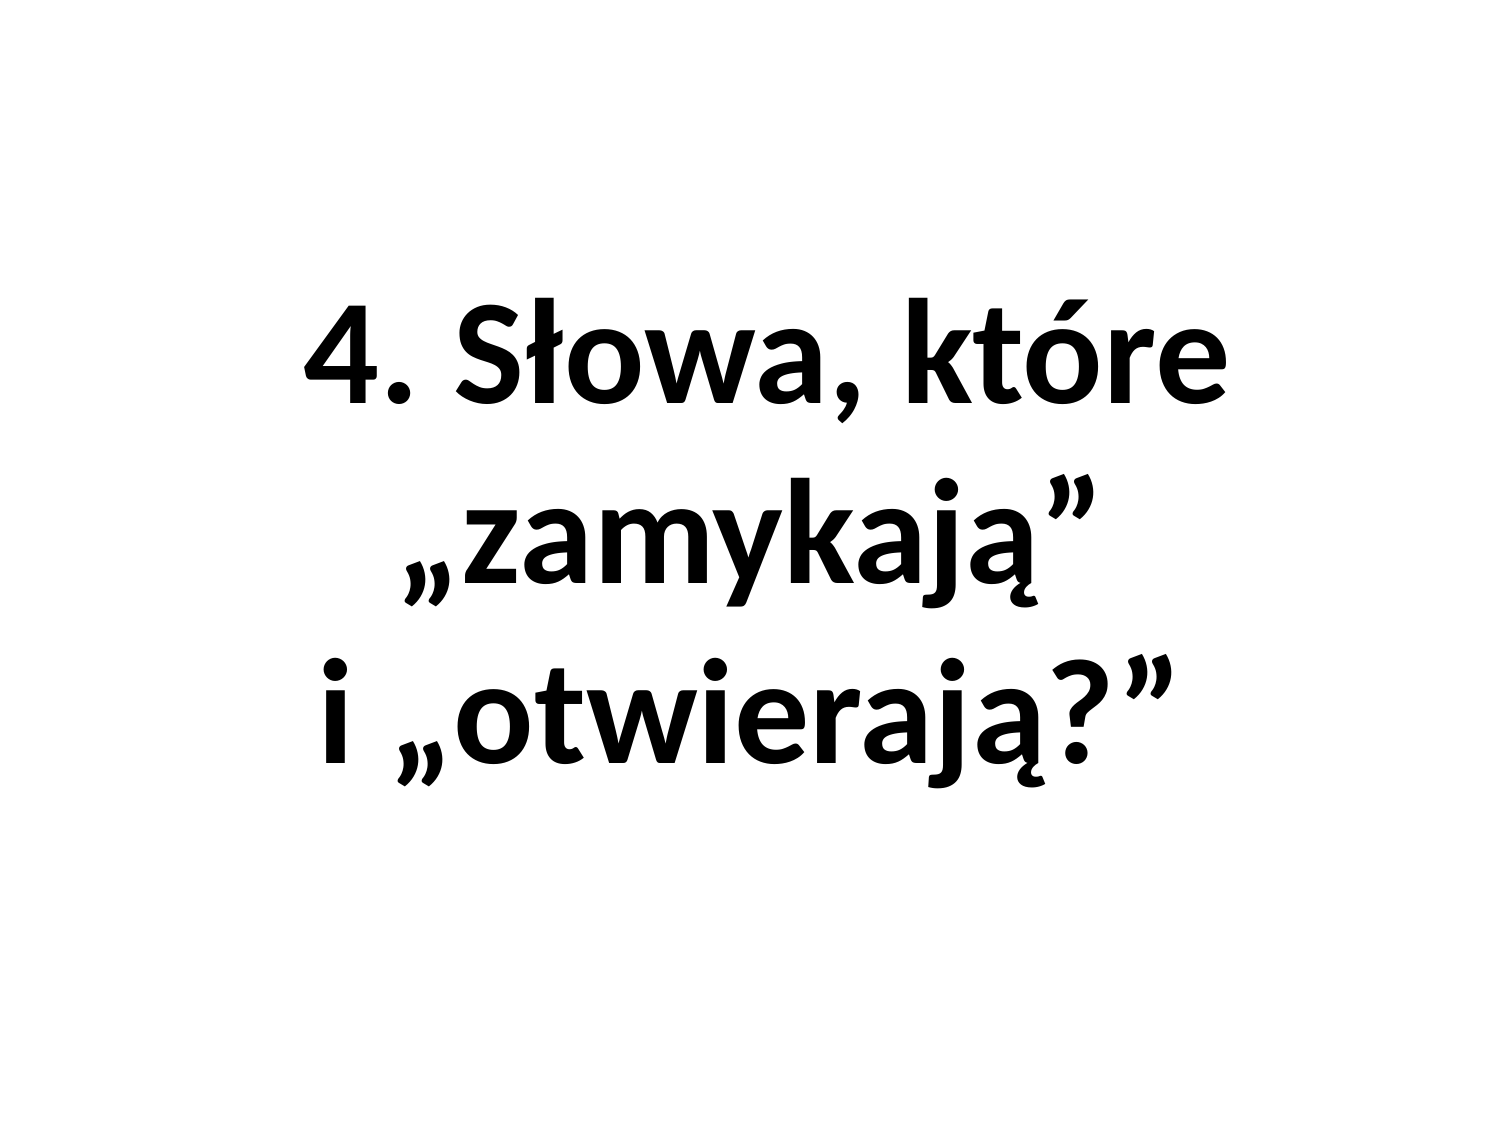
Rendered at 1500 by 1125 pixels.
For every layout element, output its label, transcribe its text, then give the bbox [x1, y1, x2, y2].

title 4. Słowa, które „zamykają” i „otwierają?” [17, 609, 1500, 798]
